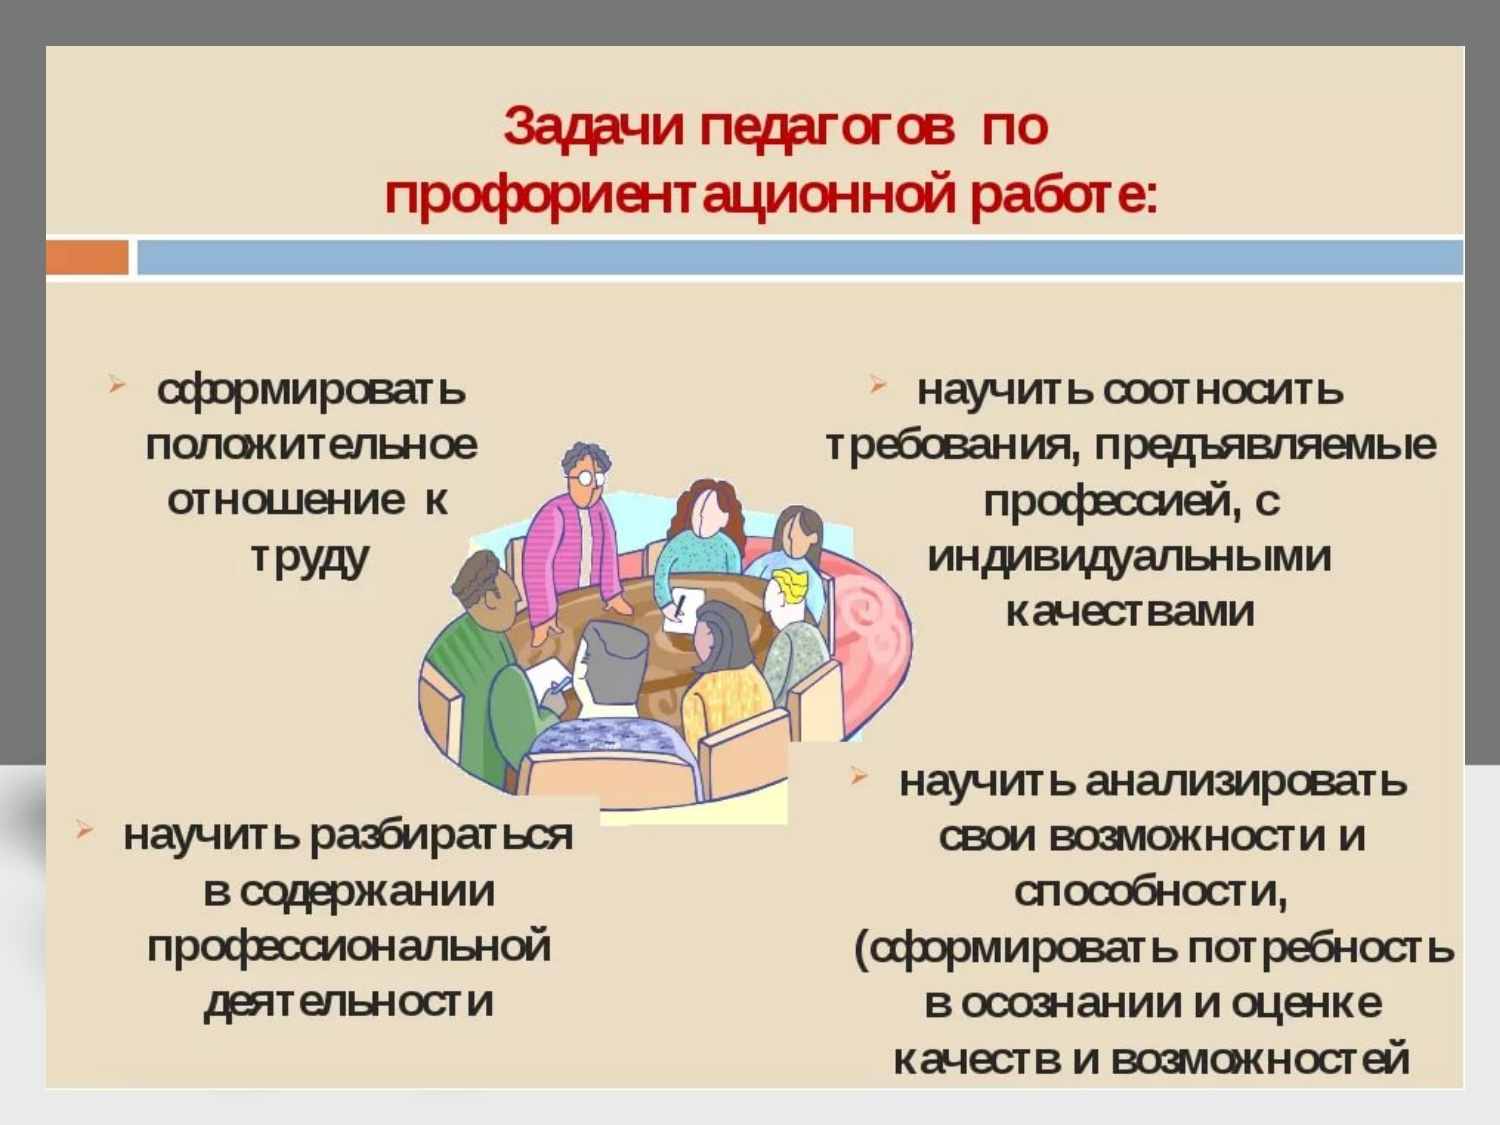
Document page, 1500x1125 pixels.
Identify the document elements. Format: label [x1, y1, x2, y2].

picture [0, 0, 1500, 1125]
list [46, 46, 1466, 1091]
